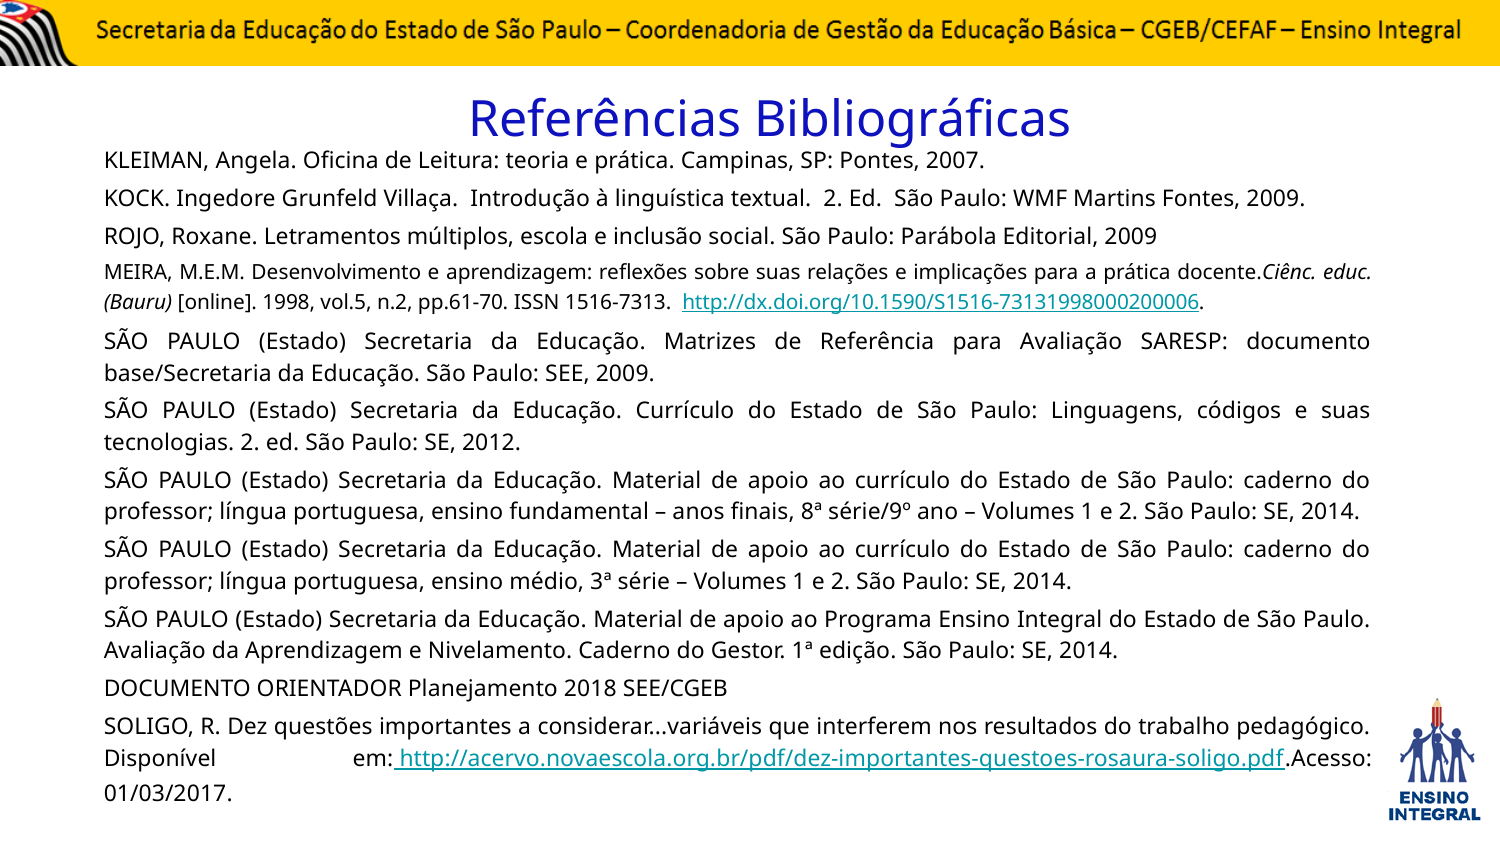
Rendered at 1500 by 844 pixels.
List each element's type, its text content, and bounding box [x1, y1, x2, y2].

text_box KLEIMAN, Angela. Oficina de Leitura: teoria e prática. Campinas, SP: Pontes, 2007. KOCK. Ingedore Grunfeld Villaça. Introdução à linguística textual. 2. Ed. São Paulo: WMF Martins Fontes, 2009. ROJO, Roxane. Letramentos múltiplos, escola e inclusão social. São Paulo: Parábola Editorial, 2009 MEIRA, M.E.M. Desenvolvimento e aprendizagem: reflexões sobre suas relações e implicações para a prática docente.Ciênc. educ. (Bauru) [online]. 1998, vol.5, n.2, pp.61-70. ISSN 1516-7313. http://dx.doi.org/10.1590/S1516-73131998000200006. SÃO PAULO (Estado) Secretaria da Educação. Matrizes de Referência para Avaliação SARESP: documento base/Secretaria da Educação. São Paulo: SEE, 2009. SÃO PAULO (Estado) Secretaria da Educação. Currículo do Estado de São Paulo: Linguagens, códigos e suas tecnologias. 2. ed. São Paulo: SE, 2012. SÃO PAULO (Estado) Secretaria da Educação. Material de apoio ao currículo do Estado de São Paulo: caderno do professor; língua portuguesa, ensino fundamental – anos finais, 8ª série/9º ano – Volumes 1 e 2. São Paulo: SE, 2014. SÃO PAULO (Estado) Secretaria da Educação. Material de apoio ao currículo do Estado de São Paulo: caderno do professor; língua portuguesa, ensino médio, 3ª série – Volumes 1 e 2. São Paulo: SE, 2014. SÃO PAULO (Estado) Secretaria da Educação. Material de apoio ao Programa Ensino Integral do Estado de São Paulo. Avaliação da Aprendizagem e Nivelamento. Caderno do Gestor. 1ª edição. São Paulo: SE, 2014. DOCUMENTO ORIENTADOR Planejamento 2018 SEE/CGEB SOLIGO, R. Dez questões importantes a considerar...variáveis que interferem nos resultados do trabalho pedagógico. Disponível em: http://acervo.novaescola.org.br/pdf/dez-importantes-questoes-rosaura-soligo.pdf.Acesso: 01/03/2017. [88, 168, 1388, 800]
picture [1386, 697, 1485, 827]
picture [0, 0, 1500, 66]
text_box Referências Bibliográficas [62, 74, 1478, 168]
